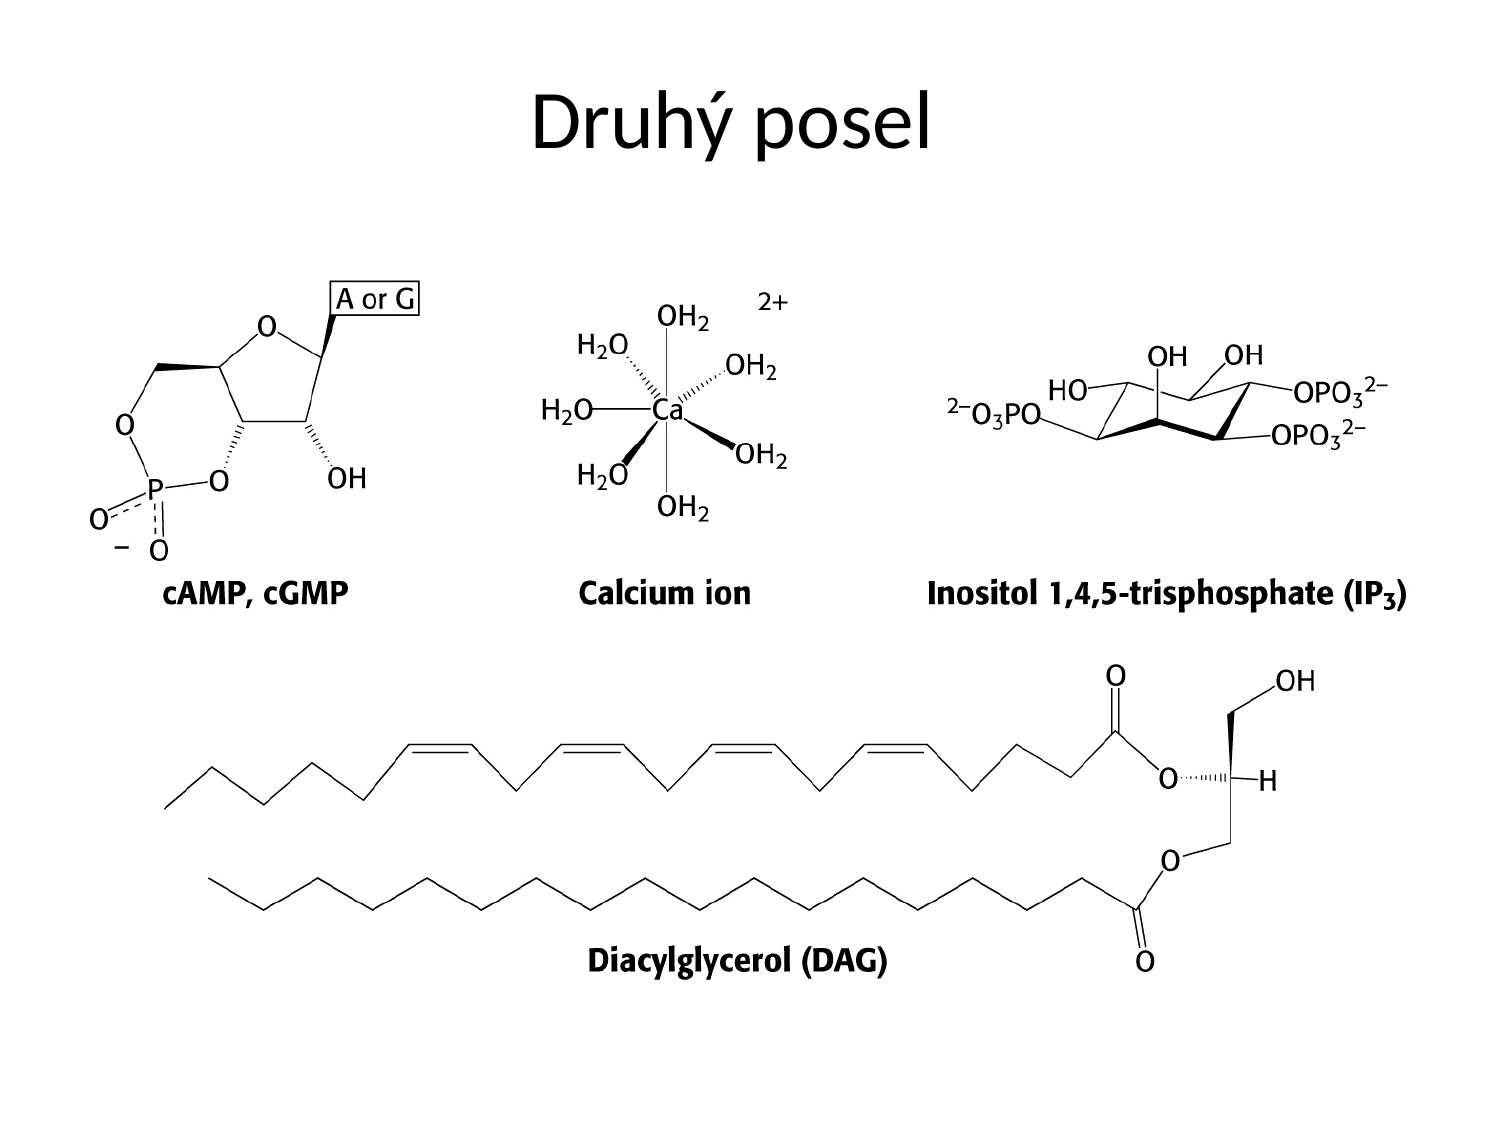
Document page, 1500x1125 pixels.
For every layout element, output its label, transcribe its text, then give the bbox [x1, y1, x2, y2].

title Druhý posel [64, 54, 1418, 177]
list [81, 262, 1419, 994]
